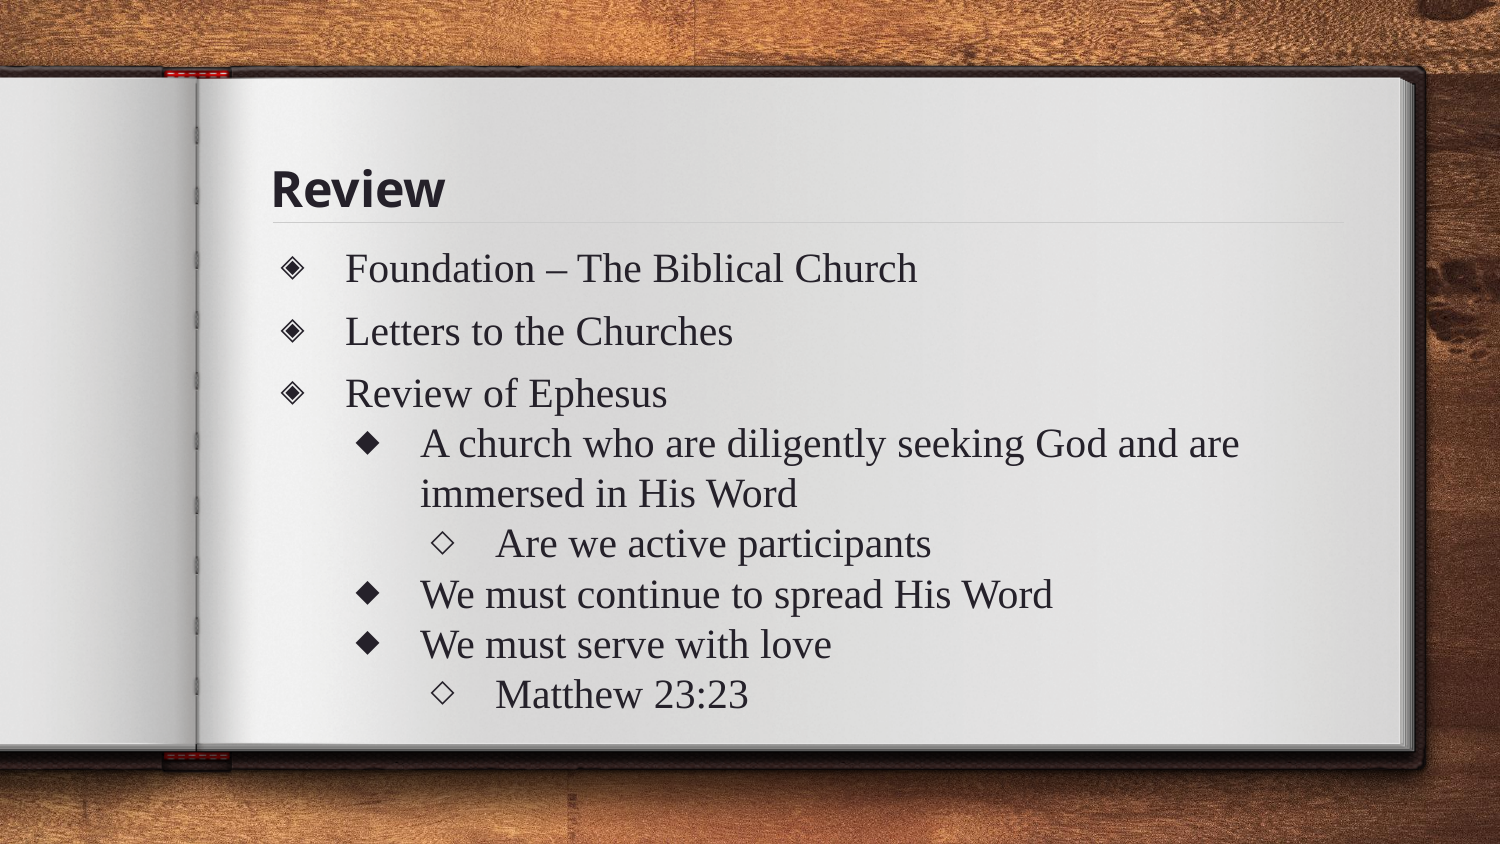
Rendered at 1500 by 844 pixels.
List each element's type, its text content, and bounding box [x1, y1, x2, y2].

picture [0, 0, 1500, 844]
title Review [255, 117, 1341, 226]
list Foundation – The Biblical Church Letters to the Churches Review of Ephesus A church who are diligently seeking God and are immersed in His Word Are we active participants We must continue to spread His Word We must serve with love Matthew 23:23 [255, 226, 1341, 726]
